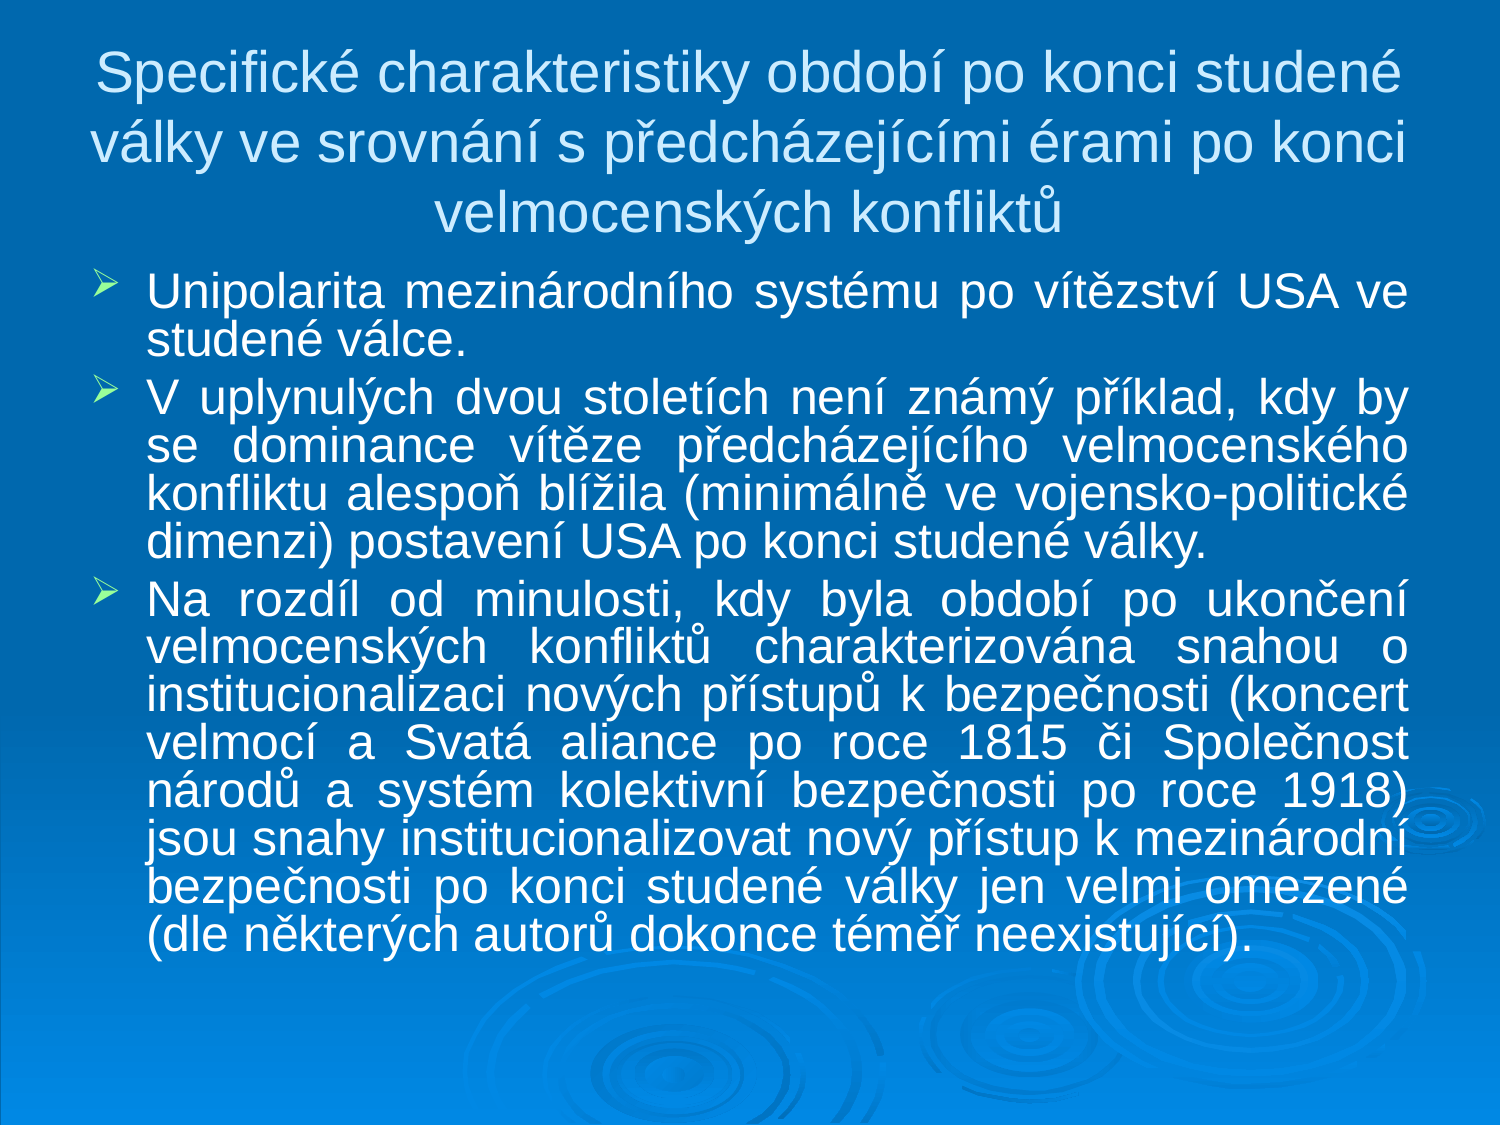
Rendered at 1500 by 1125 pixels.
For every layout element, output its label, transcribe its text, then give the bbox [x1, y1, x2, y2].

list Unipolarita mezinárodního systému po vítězství USA ve studené válce. V uplynulých dvou stoletích není známý příklad, kdy by se dominance vítěze předcházejícího velmocenského konfliktu alespoň blížila (minimálně ve vojensko-politické dimenzi) postavení USA po konci studené války. Na rozdíl od minulosti, kdy byla období po ukončení velmocenských konfliktů charakterizována snahou o institucionalizaci nových přístupů k bezpečnosti (koncert velmocí a Svatá aliance po roce 1815 či Společnost národů a systém kolektivní bezpečnosti po roce 1918) jsou snahy institucionalizovat nový přístup k mezinárodní bezpečnosti po konci studené války jen velmi omezené (dle některých autorů dokonce téměř neexistující). [75, 262, 1425, 1005]
title Specifické charakteristiky období po konci studené války ve srovnání s předcházejícími érami po konci velmocenských konfliktů [75, 45, 1425, 233]
